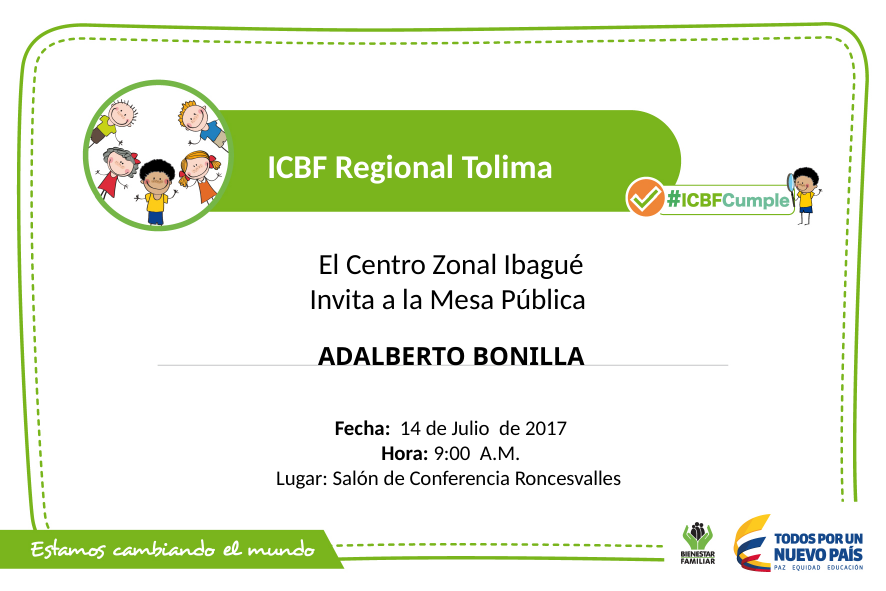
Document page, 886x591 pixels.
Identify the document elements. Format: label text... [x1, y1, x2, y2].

picture [0, 0, 886, 591]
title ADALBERTO BONILLA [196, 332, 707, 383]
text_box El Centro Zonal Ibagué Invita a la Mesa Pública [259, 237, 643, 332]
text_box Fecha: 14 de Julio de 2017 Hora: 9:00 A.M. Lugar: Salón de Conferencia Roncesvalles [131, 382, 771, 548]
text_box ICBF Regional Tolima [252, 137, 578, 193]
